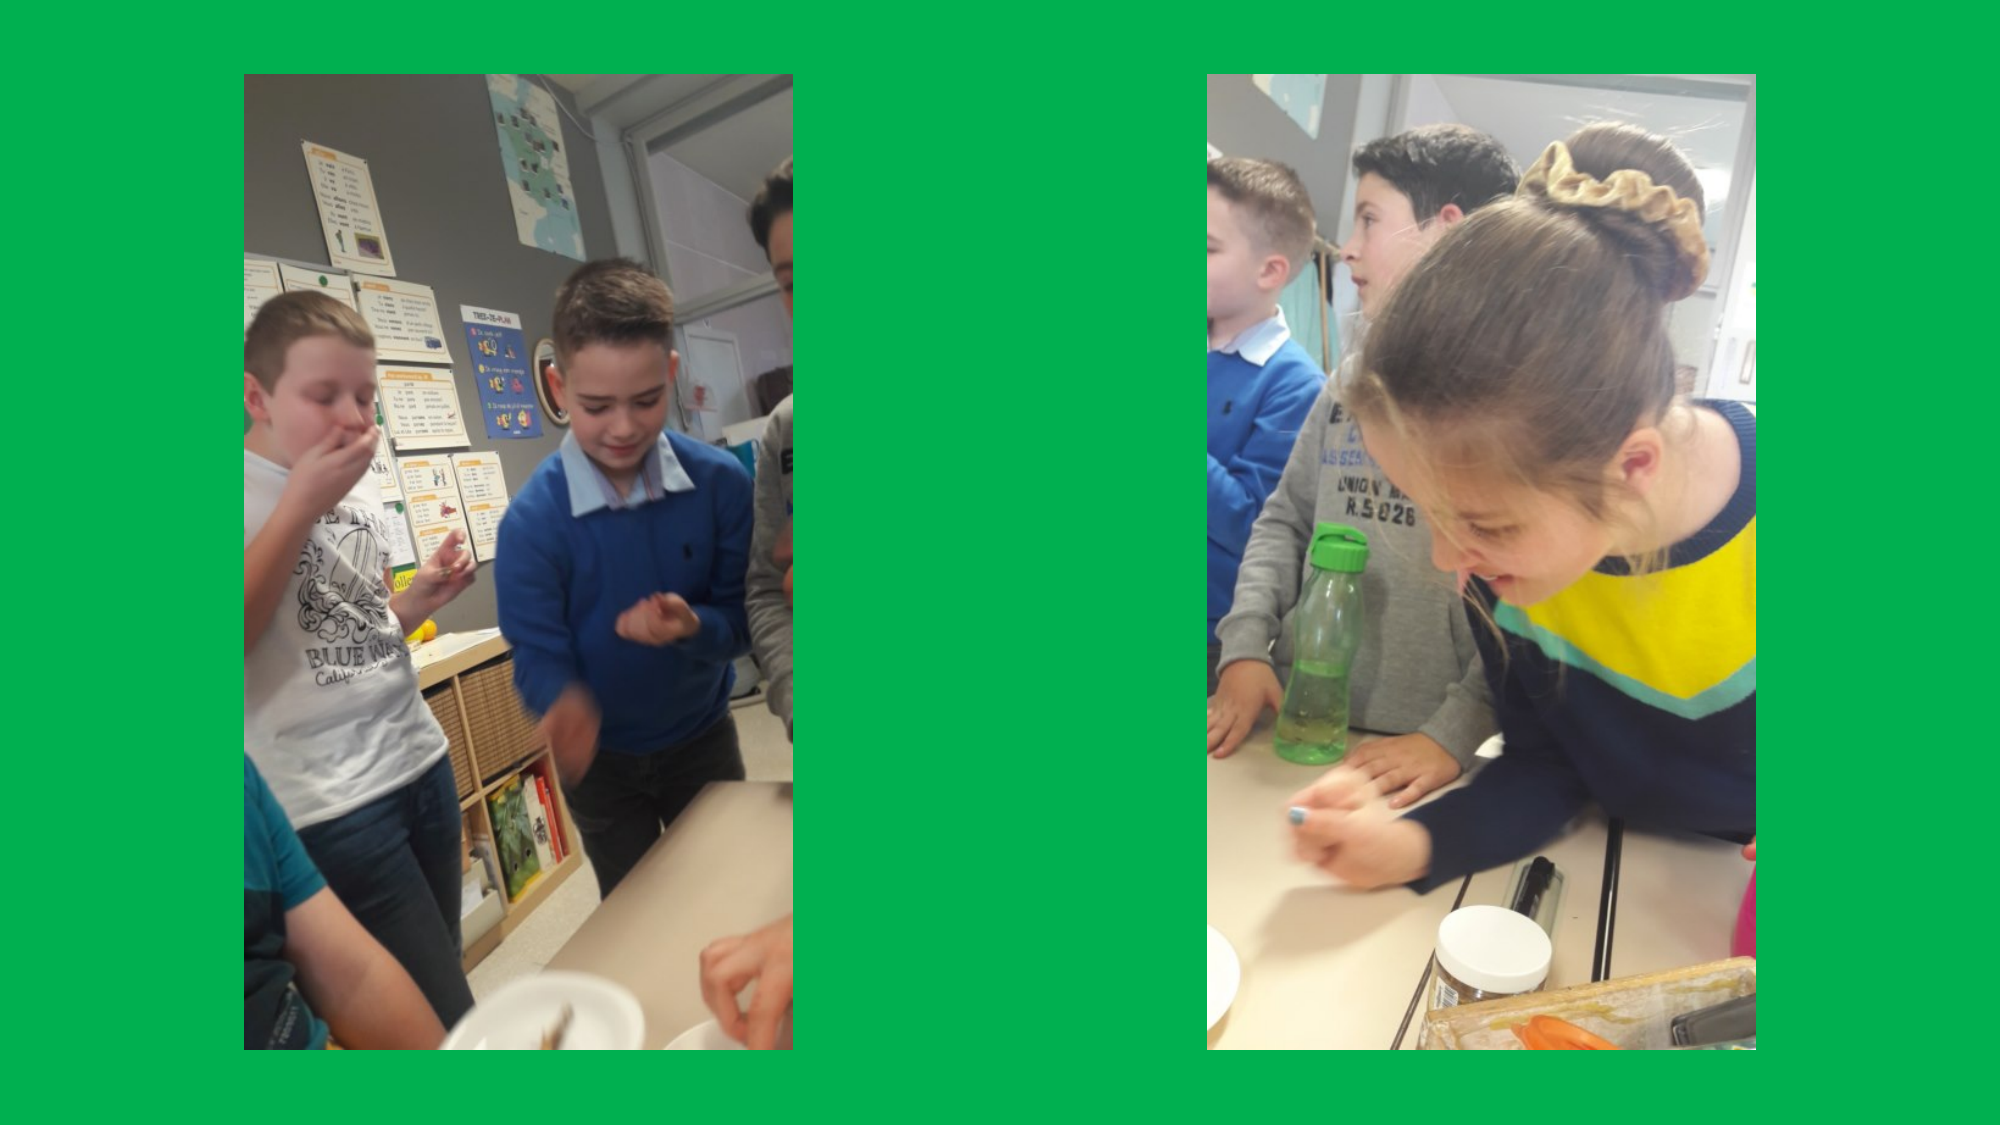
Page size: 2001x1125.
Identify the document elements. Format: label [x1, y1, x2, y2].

picture [244, 74, 793, 1050]
picture [1206, 74, 1756, 1050]
